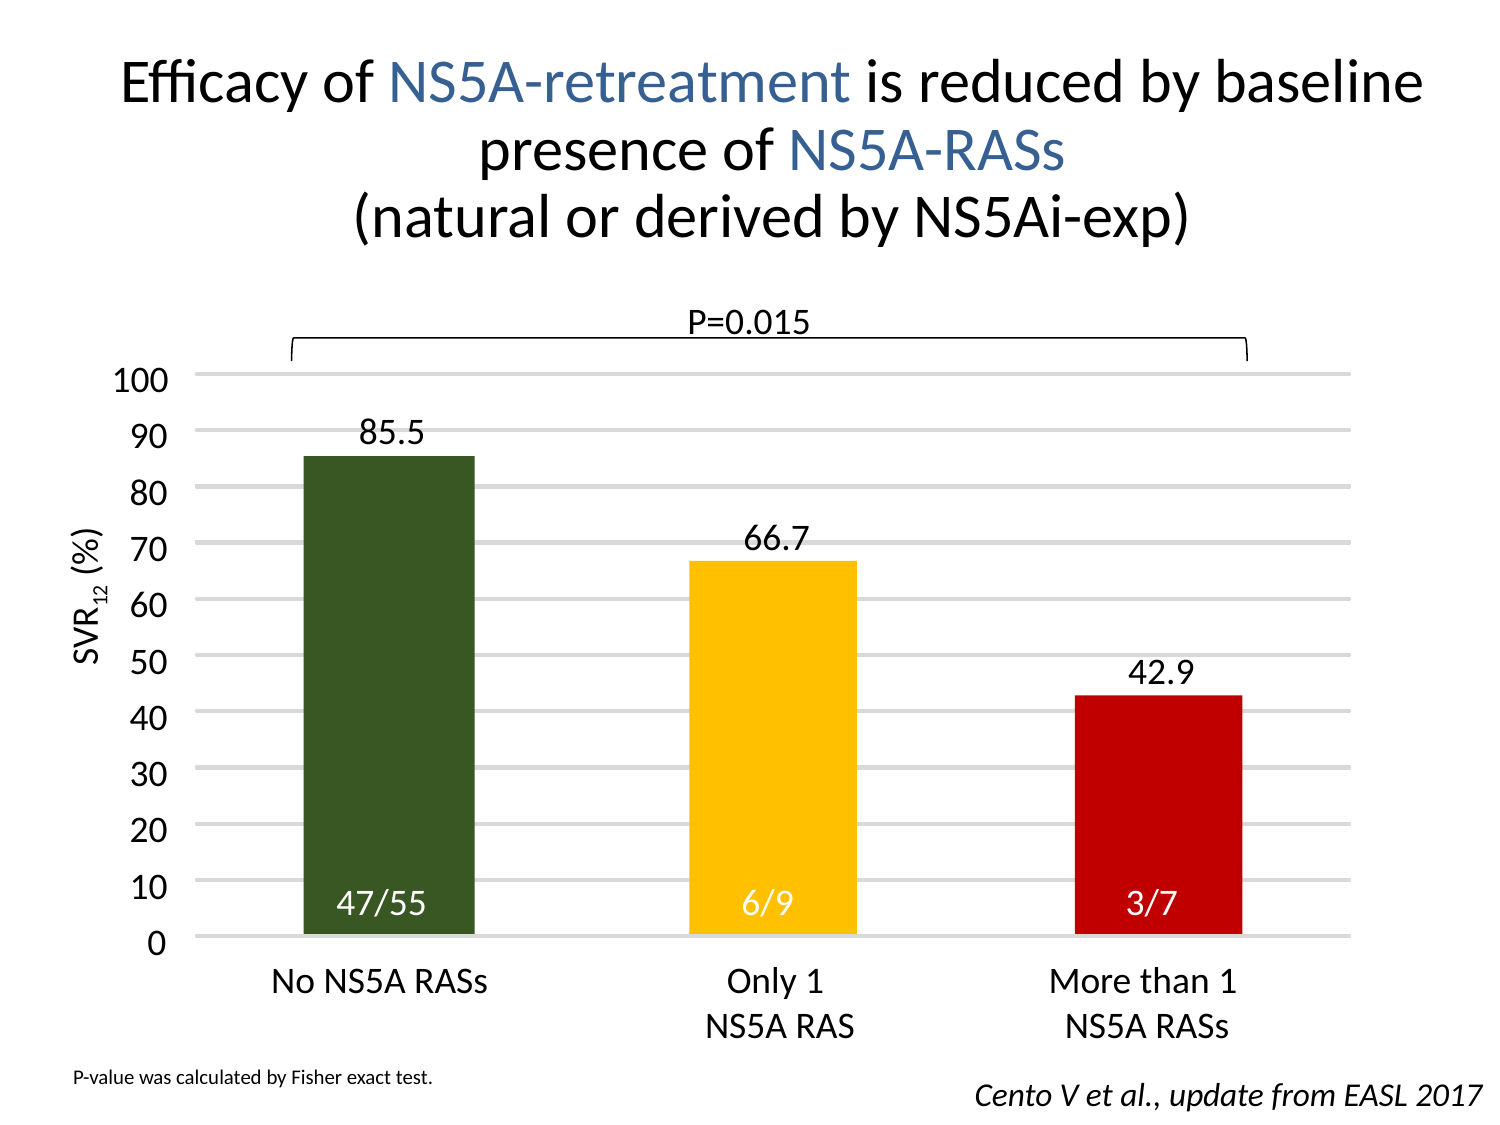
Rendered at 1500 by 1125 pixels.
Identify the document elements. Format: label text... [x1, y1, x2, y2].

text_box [60, 289, 1351, 1048]
text_box Efficacy of NS5A-retreatment is reduced by baseline presence of NS5A-RASs (natural or derived by NS5Ai-exp) [81, 41, 1464, 259]
text_box Cento V et al., update from EASL 2017 [959, 1065, 1498, 1121]
text_box P-value was calculated by Fisher exact test. [58, 1056, 557, 1097]
